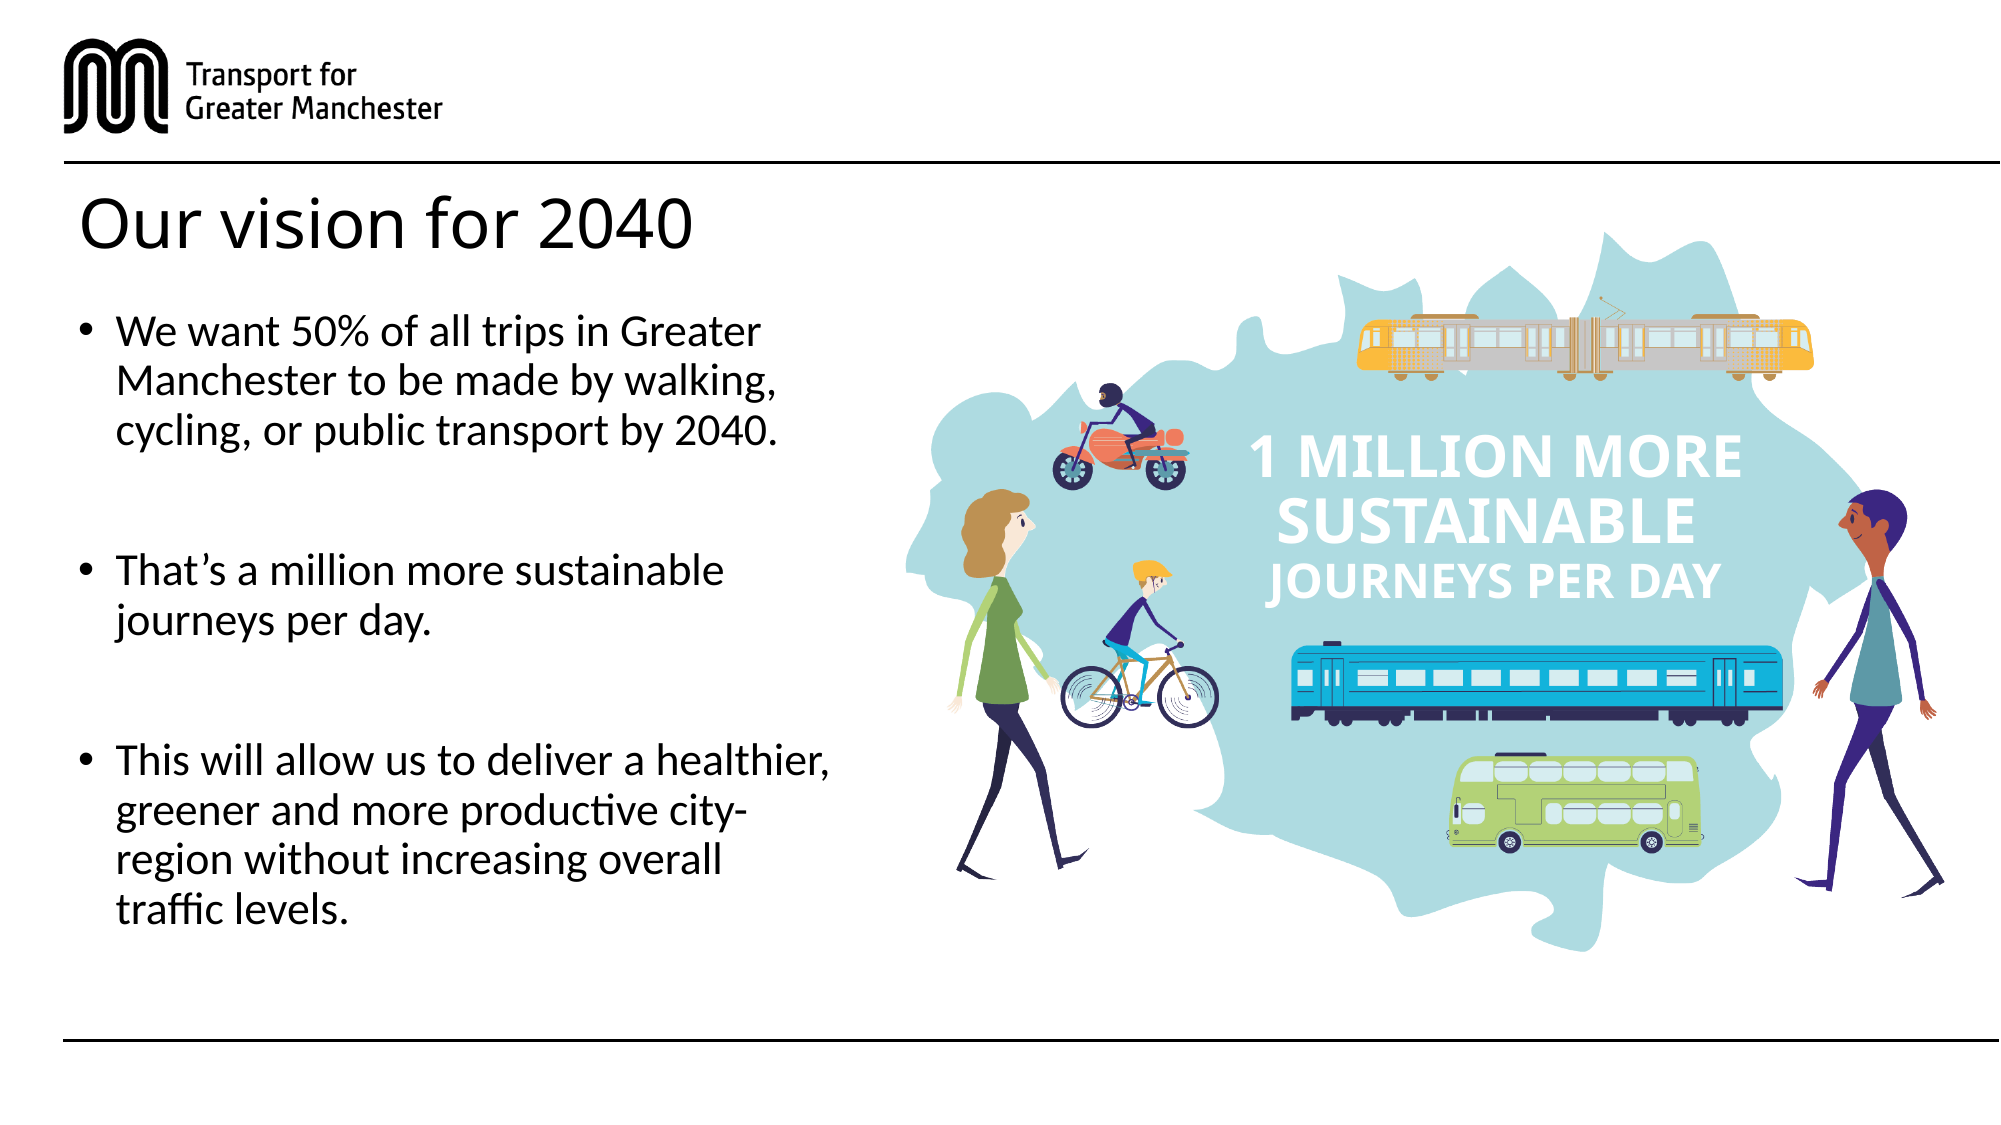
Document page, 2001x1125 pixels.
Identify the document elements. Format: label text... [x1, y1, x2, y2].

picture [864, 169, 2000, 997]
title Our vision for 2040 [63, 174, 864, 278]
list We want 50% of all trips in Greater Manchester to be made by walking, cycling, or public transport by 2040. That’s a million more sustainable journeys per day. This will allow us to deliver a healthier, greener and more productive city-region without increasing overall traffic levels. [63, 299, 849, 1029]
picture [63, 38, 443, 134]
